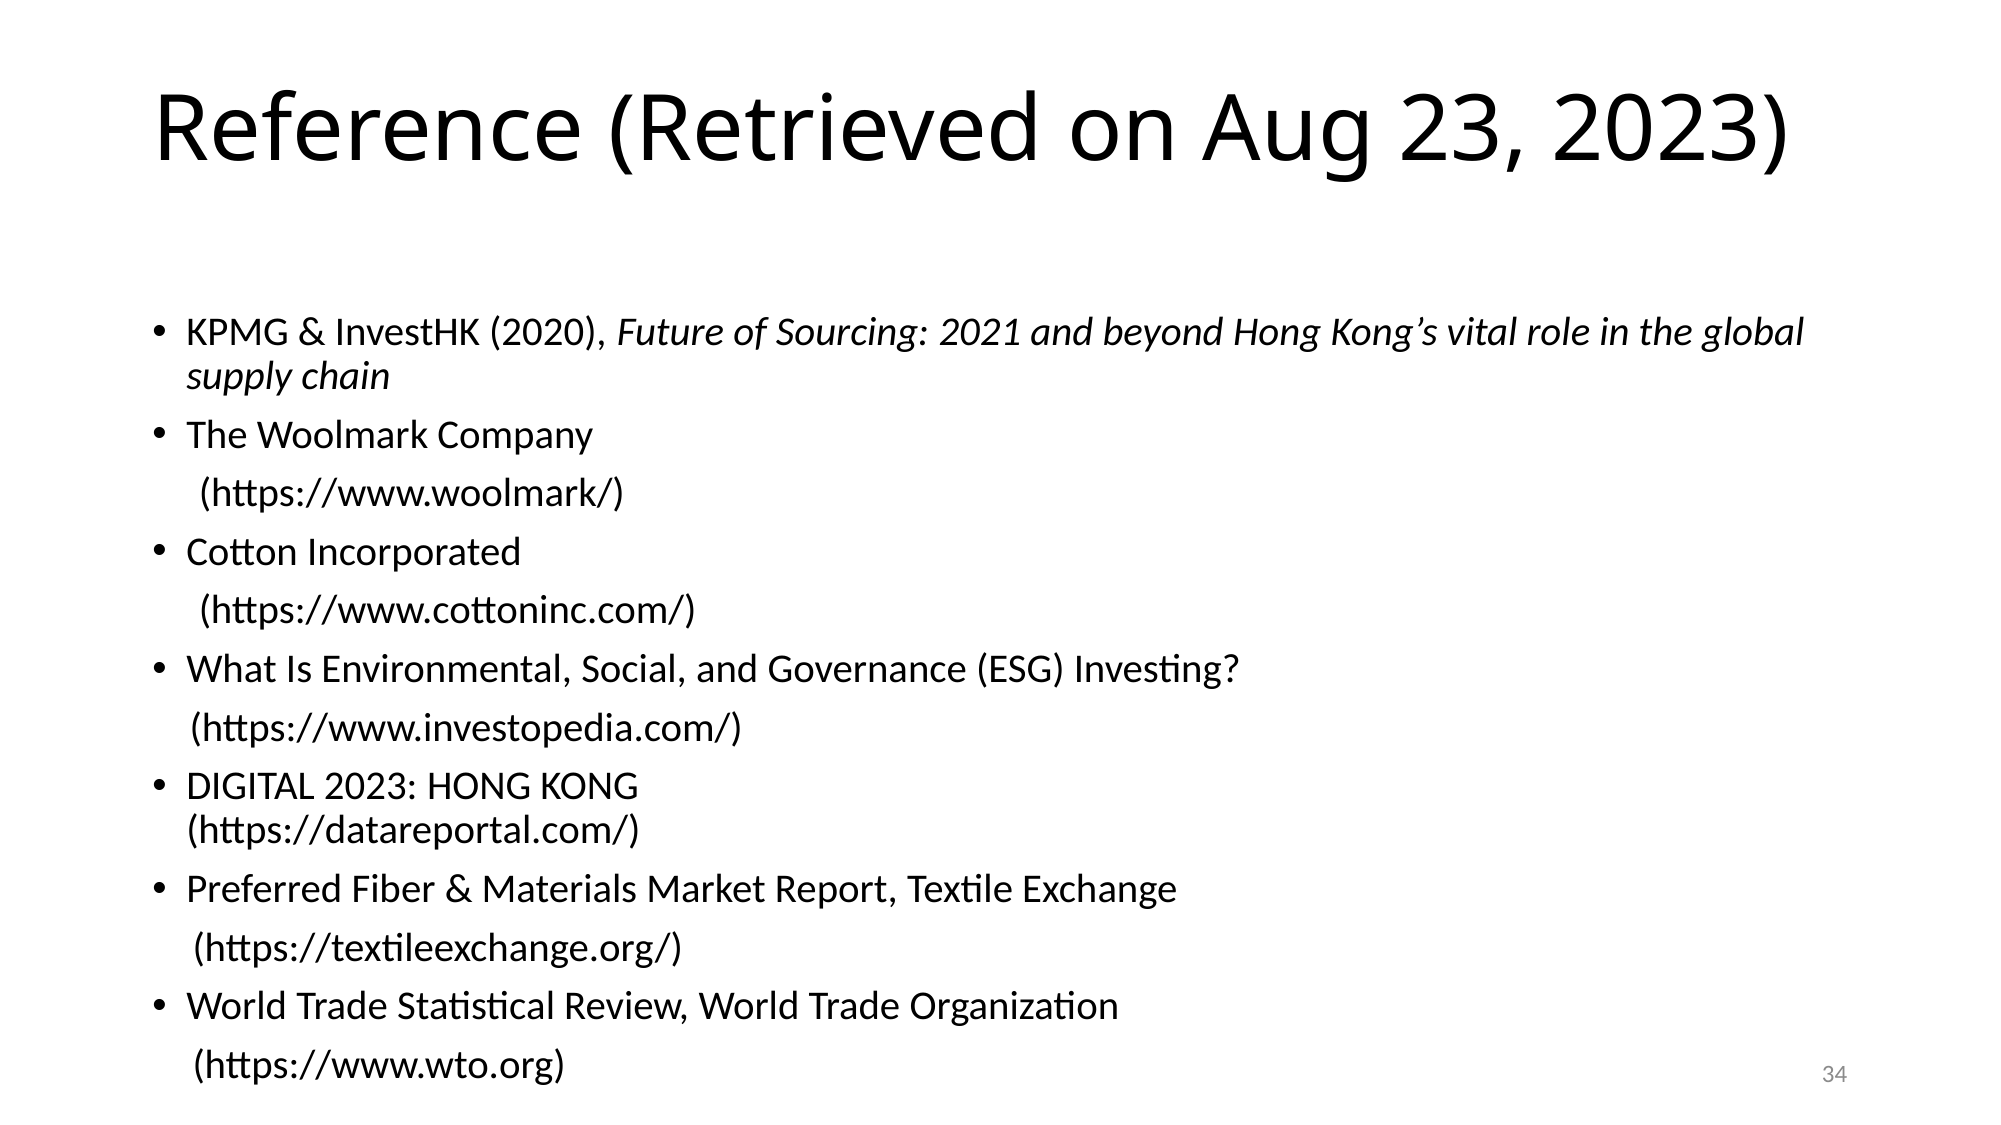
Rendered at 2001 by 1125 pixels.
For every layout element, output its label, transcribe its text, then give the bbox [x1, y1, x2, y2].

title Reference (Retrieved on Aug 23, 2023) [137, 22, 1863, 239]
list KPMG & InvestHK (2020), Future of Sourcing: 2021 and beyond Hong Kong’s vital role in the global supply chain The Woolmark Company (https://www.woolmark/) Cotton Incorporated (https://www.cottoninc.com/) What Is Environmental, Social, and Governance (ESG) Investing? (https://www.investopedia.com/) DIGITAL 2023: HONG KONG (https://datareportal.com/) Preferred Fiber & Materials Market Report, Textile Exchange (https://textileexchange.org/) World Trade Statistical Review, World Trade Organization (https://www.wto.org) [137, 239, 1863, 1103]
slide_number 34 [1412, 1042, 1863, 1103]
